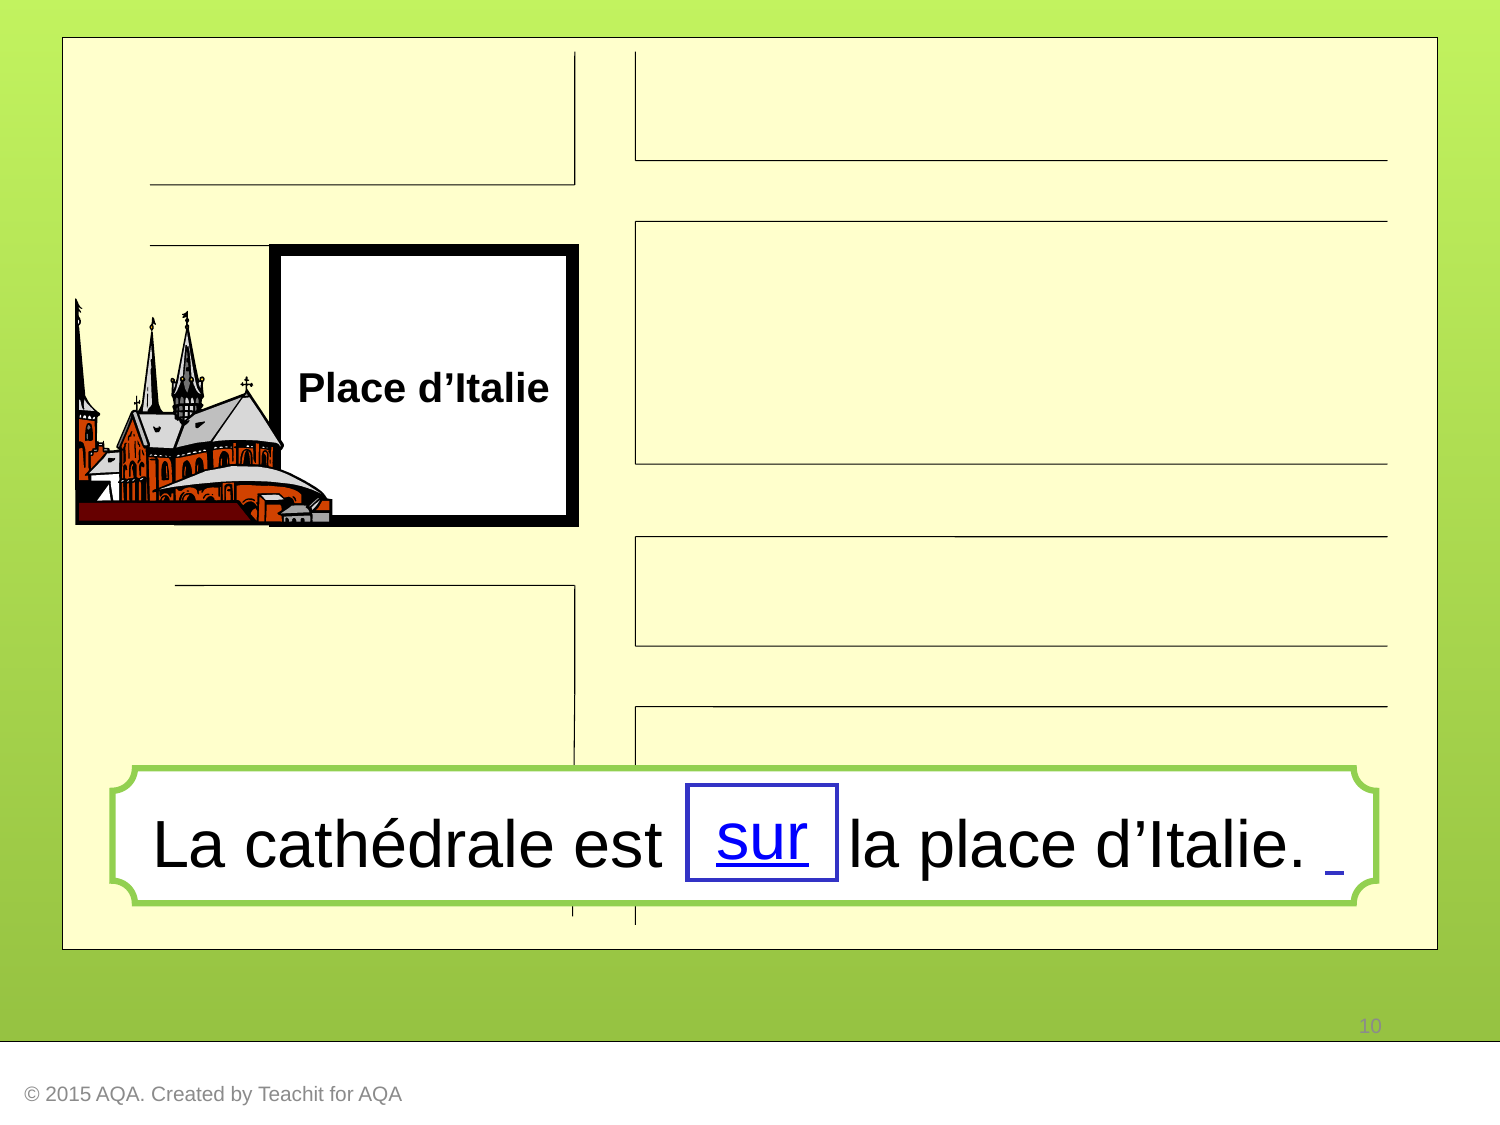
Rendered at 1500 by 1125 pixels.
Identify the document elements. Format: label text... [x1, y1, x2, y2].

text_box 10 [1059, 995, 1397, 1056]
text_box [62, 37, 1438, 950]
picture [74, 298, 333, 525]
